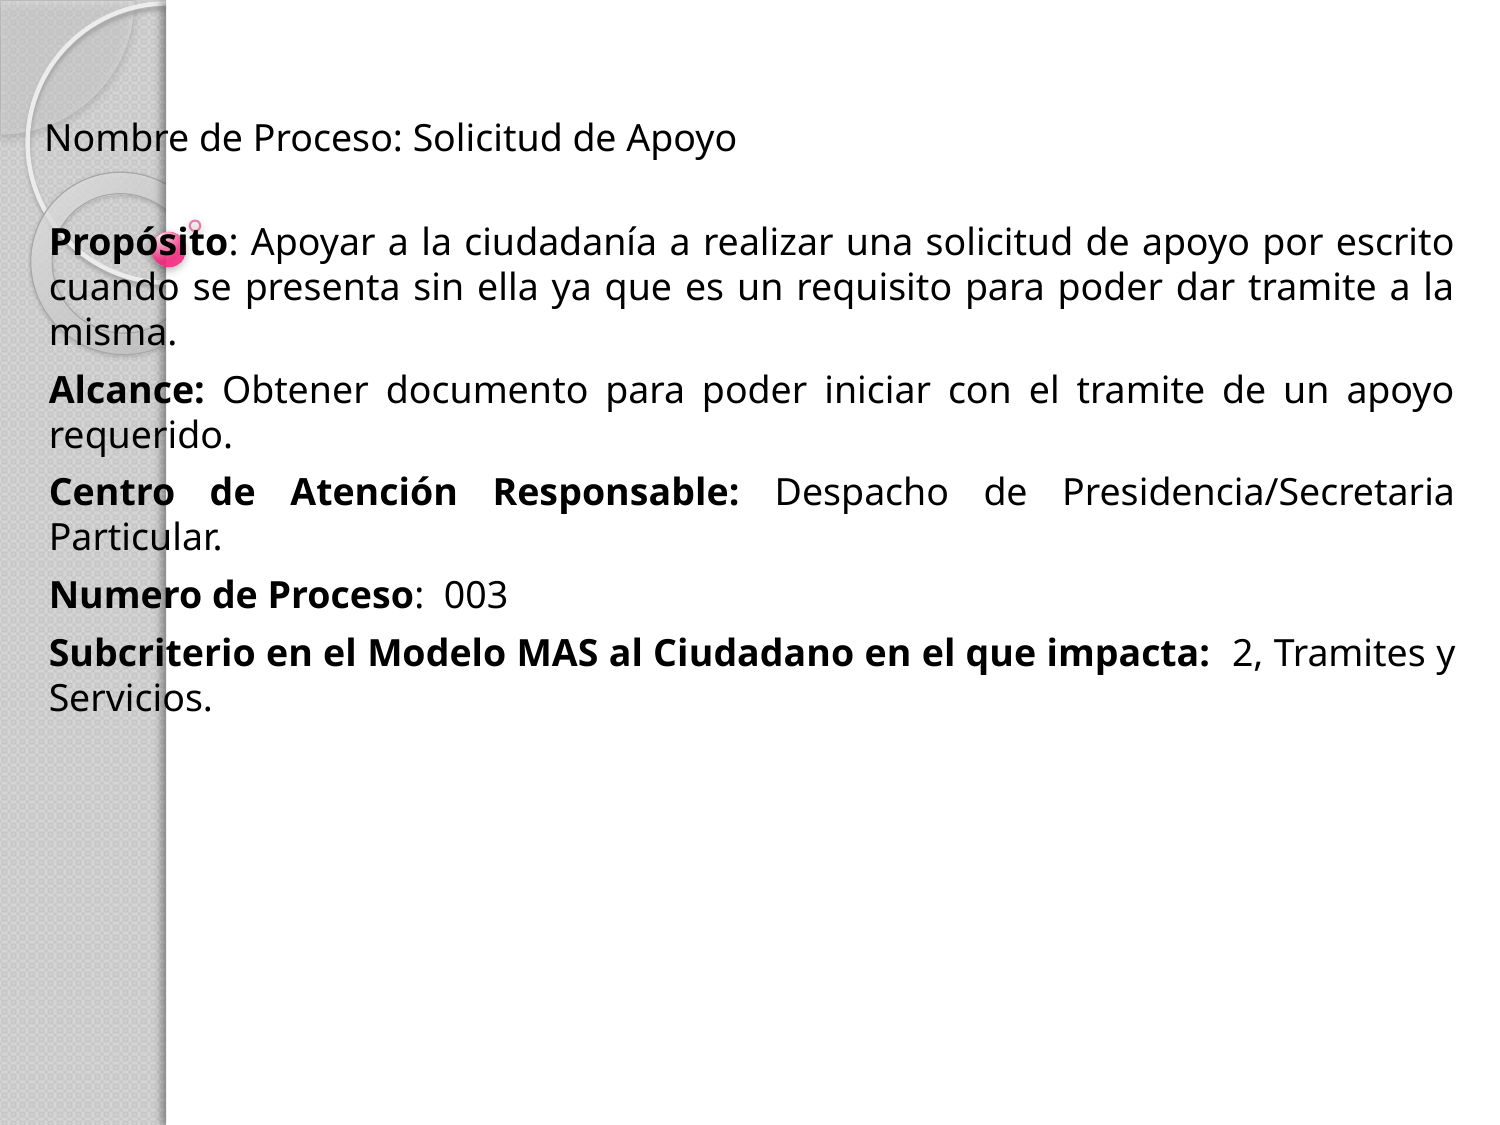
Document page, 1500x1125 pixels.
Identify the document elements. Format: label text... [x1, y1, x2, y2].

subtitle Propósito: Apoyar a la ciudadanía a realizar una solicitud de apoyo por escrito cuando se presenta sin ella ya que es un requisito para poder dar tramite a la misma. Alcance: Obtener documento para poder iniciar con el tramite de un apoyo requerido. Centro de Atención Responsable: Despacho de Presidencia/Secretaria Particular. Numero de Proceso: 003 Subcriterio en el Modelo MAS al Ciudadano en el que impacta: 2, Tramites y Servicios. [29, 160, 1471, 811]
title Nombre de Proceso: Solicitud de Apoyo [29, 42, 1471, 160]
